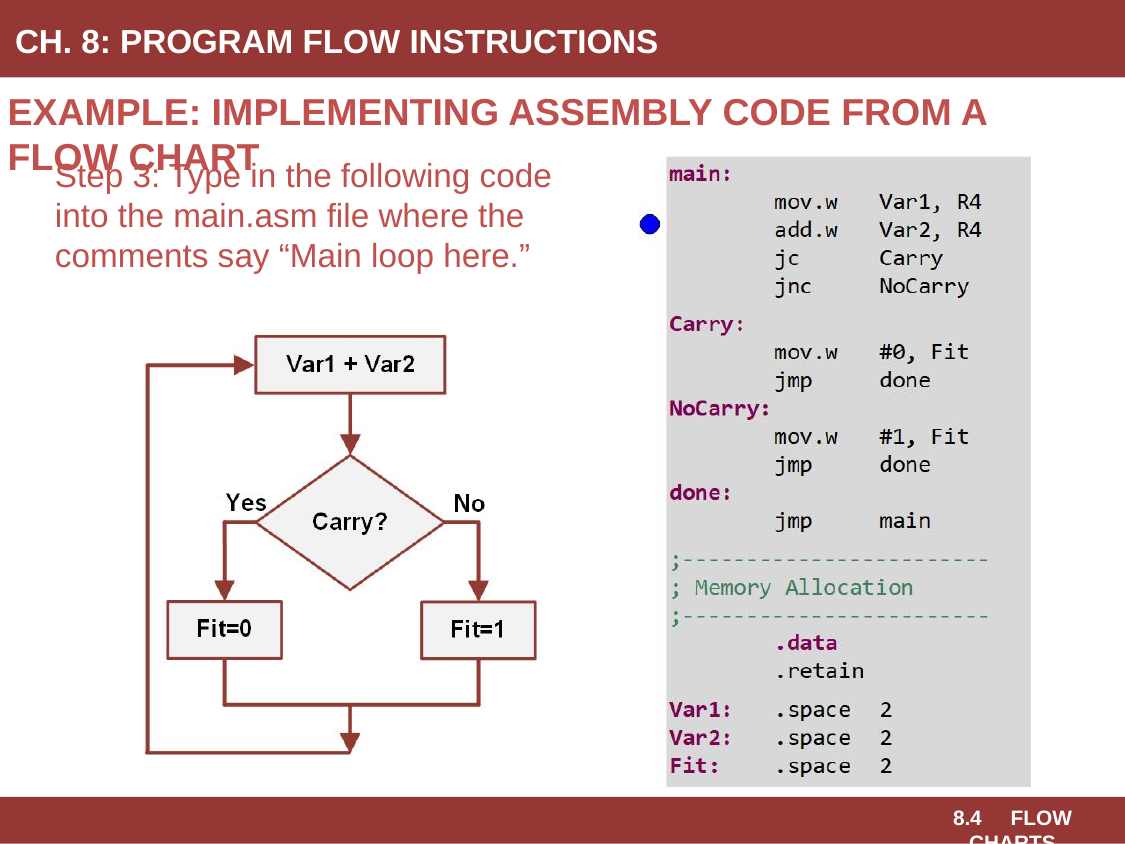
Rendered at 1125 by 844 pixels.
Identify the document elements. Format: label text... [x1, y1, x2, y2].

title Ch. 8: Program Flow Instructions [0, 1, 1125, 78]
picture [144, 334, 537, 755]
text_box [0, 795, 900, 844]
subtitle 8.4 Flow Charts [900, 796, 1125, 844]
text_box Example: Implementing Assembly Code From a Flow Chart [0, 80, 1081, 186]
text_box Step 3: Type in the following code into the main.asm file where the comments say “Main loop here.” [39, 146, 575, 797]
picture [624, 138, 1032, 791]
